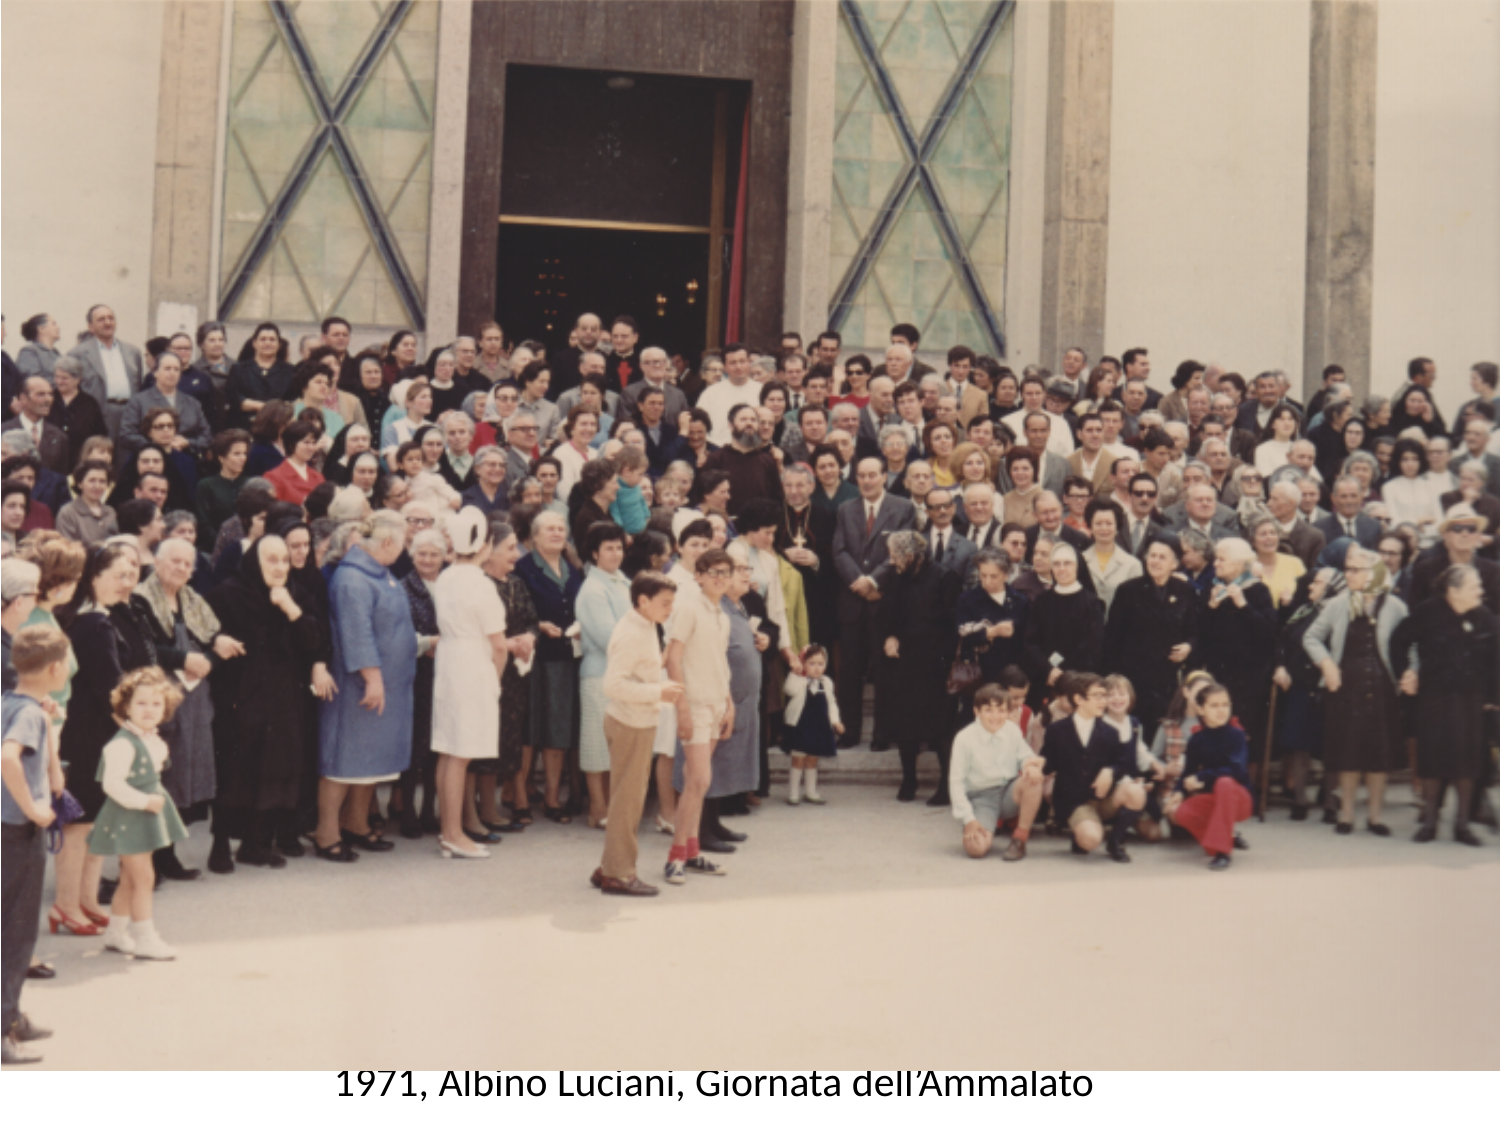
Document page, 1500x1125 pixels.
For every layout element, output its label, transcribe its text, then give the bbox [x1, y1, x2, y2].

picture [1, 0, 1500, 1071]
title 1971, Albino Luciani, Giornata dell’Ammalato [76, 1080, 1352, 1125]
